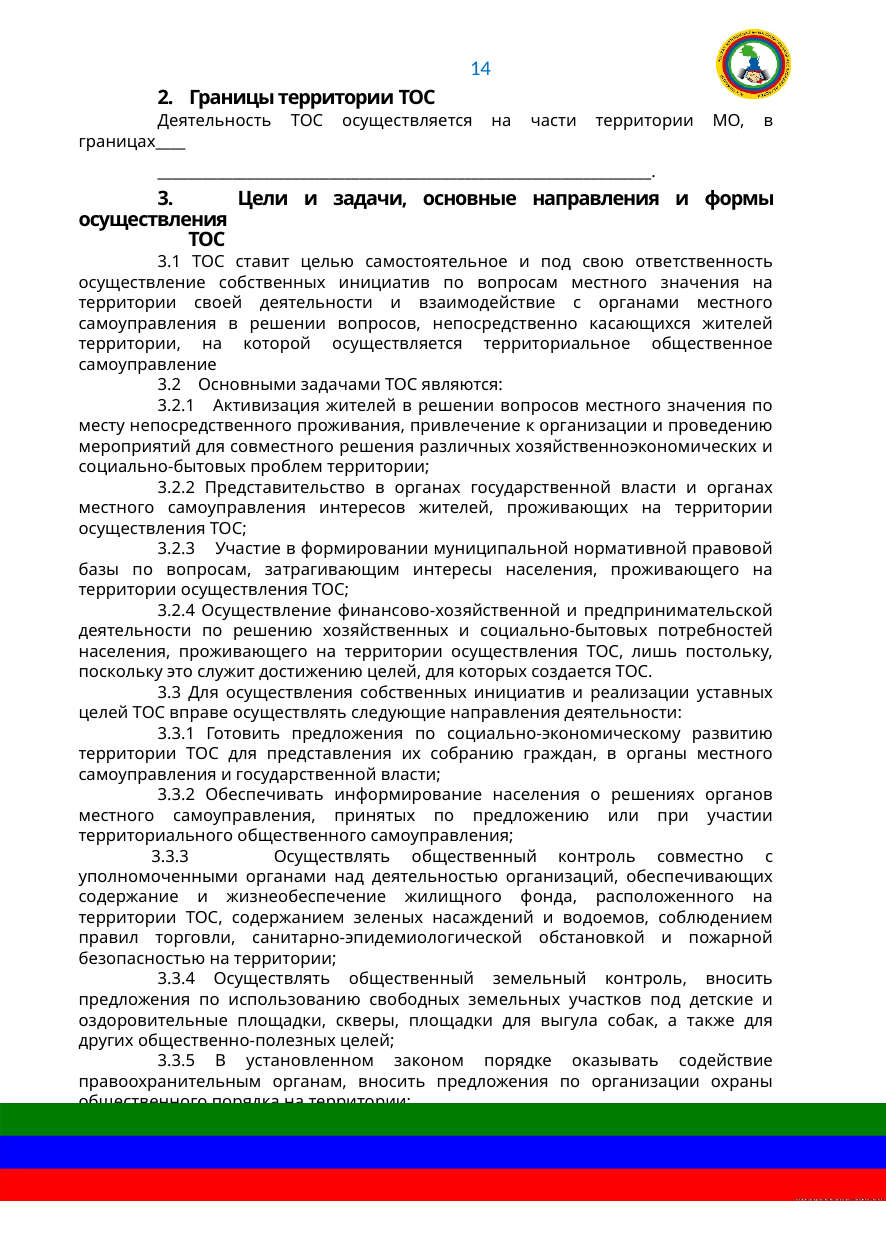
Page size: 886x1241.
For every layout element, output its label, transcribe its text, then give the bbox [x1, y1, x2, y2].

text_box 2. Границы территории TOC Деятельность TOC осуществляется на части территории МО, в границах____ __________________________________________________________________. 3. Цели и задачи, основные направления и формы осуществления ТОС 3.1 ТОС ставит целью самостоятельное и под свою ответственность осуществление собственных инициатив по вопросам местного значения на территории своей деятельности и взаимодействие с органами местного самоуправления в решении вопросов, непосредственно касающихся жителей территории, на которой осуществляется территориальное общественное самоуправление 3.2 Основными задачами ТОС являются: 3.2.1 Активизация жителей в решении вопросов местного значения по месту непосредственного проживания, привлечение к организации и проведению мероприятий для совместного решения различных хозяйственноэкономических и социально-бытовых проблем территории; 3.2.2 Представительство в органах государственной власти и органах местного самоуправления интересов жителей, проживающих на территории осуществления ТОС; 3.2.3 Участие в формировании муниципальной нормативной правовой базы по вопросам, затрагивающим интересы населения, проживающего на территории осуществления ТОС; 3.2.4 Осуществление финансово-хозяйственной и предпринимательской деятельности по решению хозяйственных и социально-бытовых потребностей населения, проживающего на территории осуществления ТОС, лишь постольку, поскольку это служит достижению целей, для которых создается ТОС. 3.3 Для осуществления собственных инициатив и реализации уставных целей ТОС вправе осуществлять следующие направления деятельности: 3.3.1 Готовить предложения по социально-экономическому развитию территории ТОС для представления их собранию граждан, в органы местного самоуправления и государственной власти; 3.3.2 Обеспечивать информирование населения о решениях органов местного самоуправления, принятых по предложению или при участии территориального общественного самоуправления; 3.3.3 Осуществлять общественный контроль совместно с уполномоченными органами над деятельностью организаций, обеспечивающих содержание и жизнеобеспечение жилищного фонда, расположенного на территории ТОС, содержанием зеленых насаждений и водоемов, соблюдением правил торговли, санитарно-эпидемиологической обстановкой и пожарной безопасностью на территории; 3.3.4 Осуществлять общественный земельный контроль, вносить предложения по использованию свободных земельных участков под детские и оздоровительные площадки, скверы, площадки для выгула собак, а также для других общественно-полезных целей; 3.3.5 В установленном законом порядке оказывать содействие правоохранительным органам, вносить предложения по организации охраны общественного порядка на территории; [78, 87, 774, 1101]
text_box 14 [455, 46, 506, 87]
picture [0, 1102, 886, 1201]
picture [716, 29, 791, 99]
